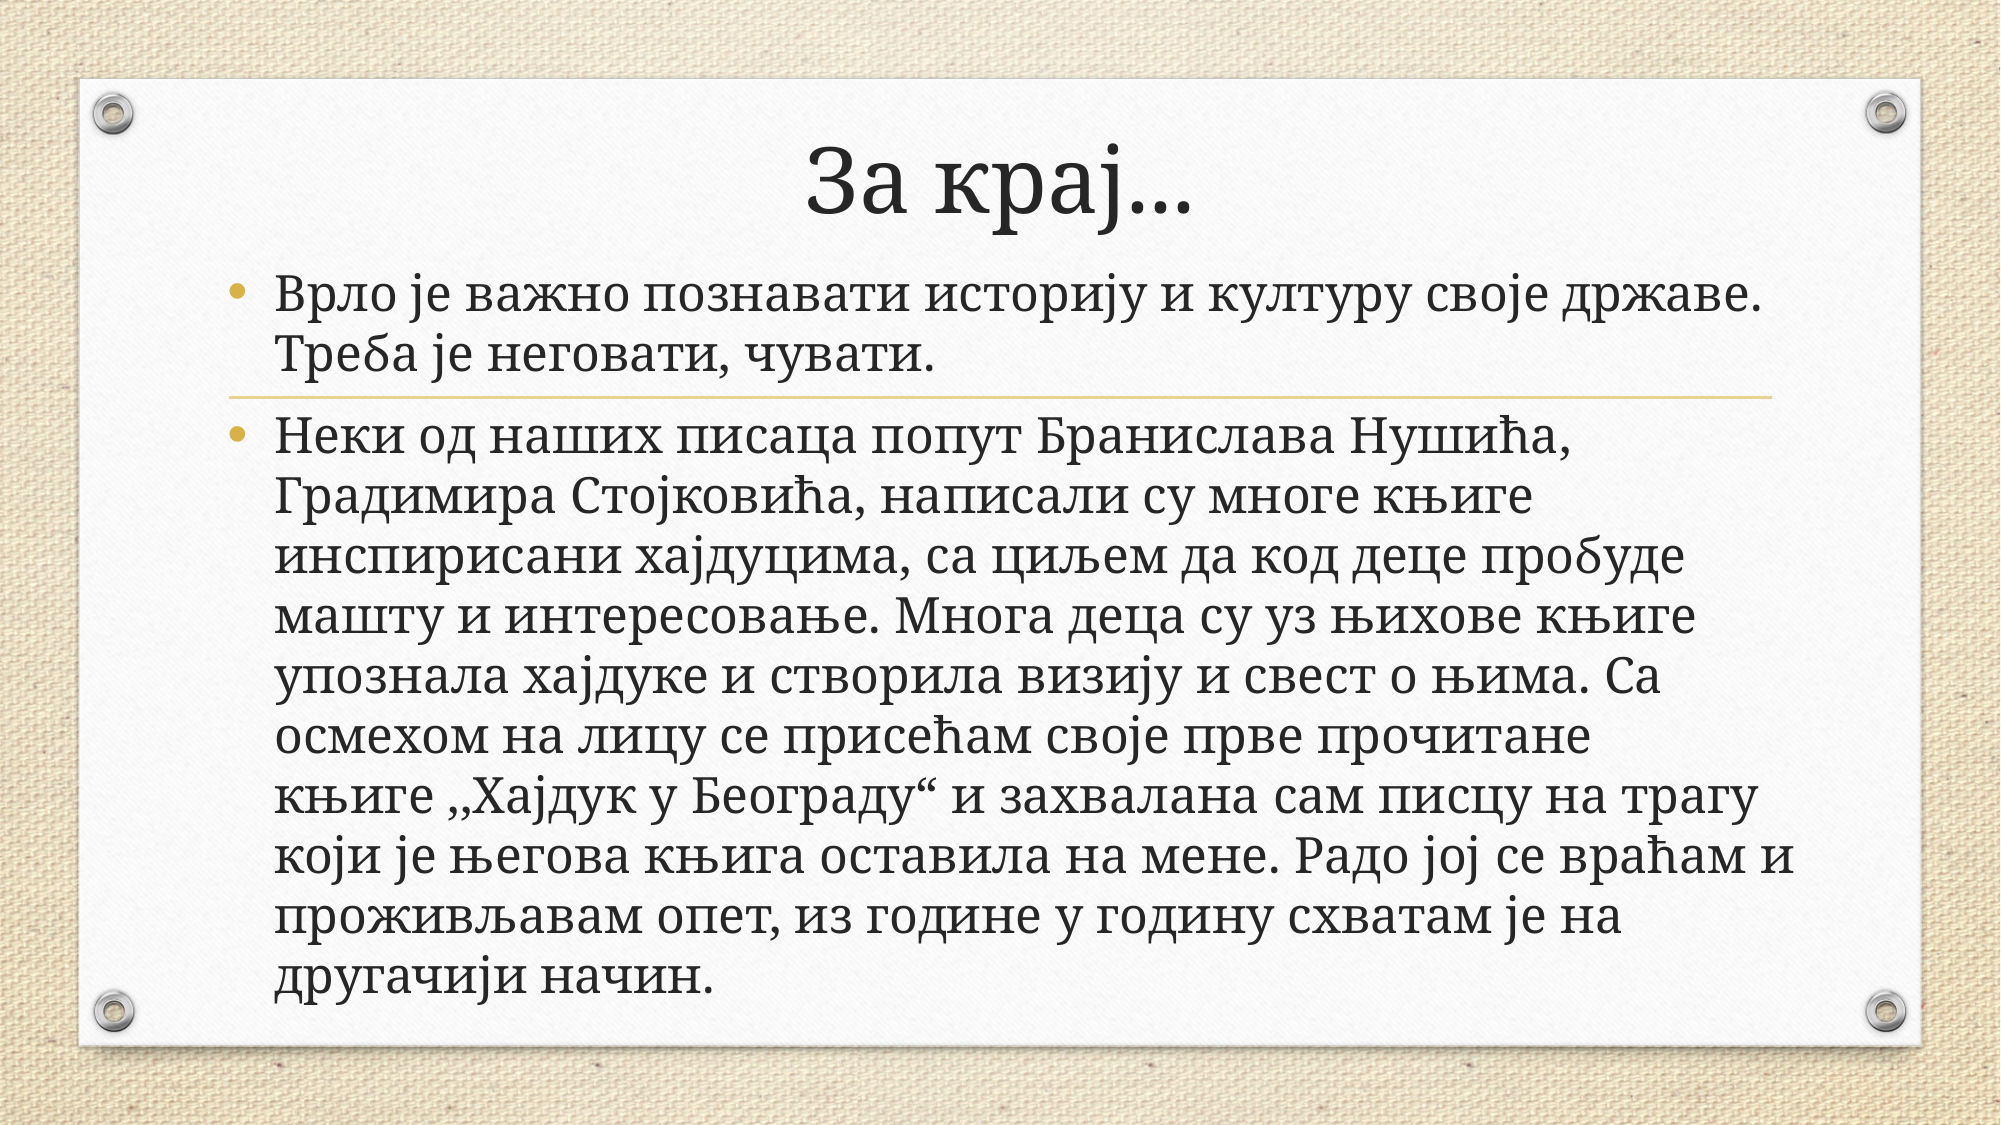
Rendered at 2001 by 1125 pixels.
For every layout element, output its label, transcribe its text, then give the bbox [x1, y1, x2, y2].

picture [0, 0, 2001, 1125]
list Врло је важно познавати историју и културу своје државе. Треба је неговати, чувати. Неки од наших писаца попут Бранислава Нушића, Градимира Стојковића, написали су многе књиге инспирисани хајдуцима, са циљем да код деце пробуде машту и интересовање. Многа деца су уз њихове књиге упознала хајдуке и створила визију и свест о њима. Са осмехом на лицу се присећам своје прве прочитане књиге ,,Хајдук у Београду“ и захвалана сам писцу на трагу који је његова књига оставила на мене. Радо јој се враћам и проживљавам опет, из године у годину схватам је на другачији начин. [212, 253, 1828, 981]
title За крај... [212, 80, 1788, 253]
